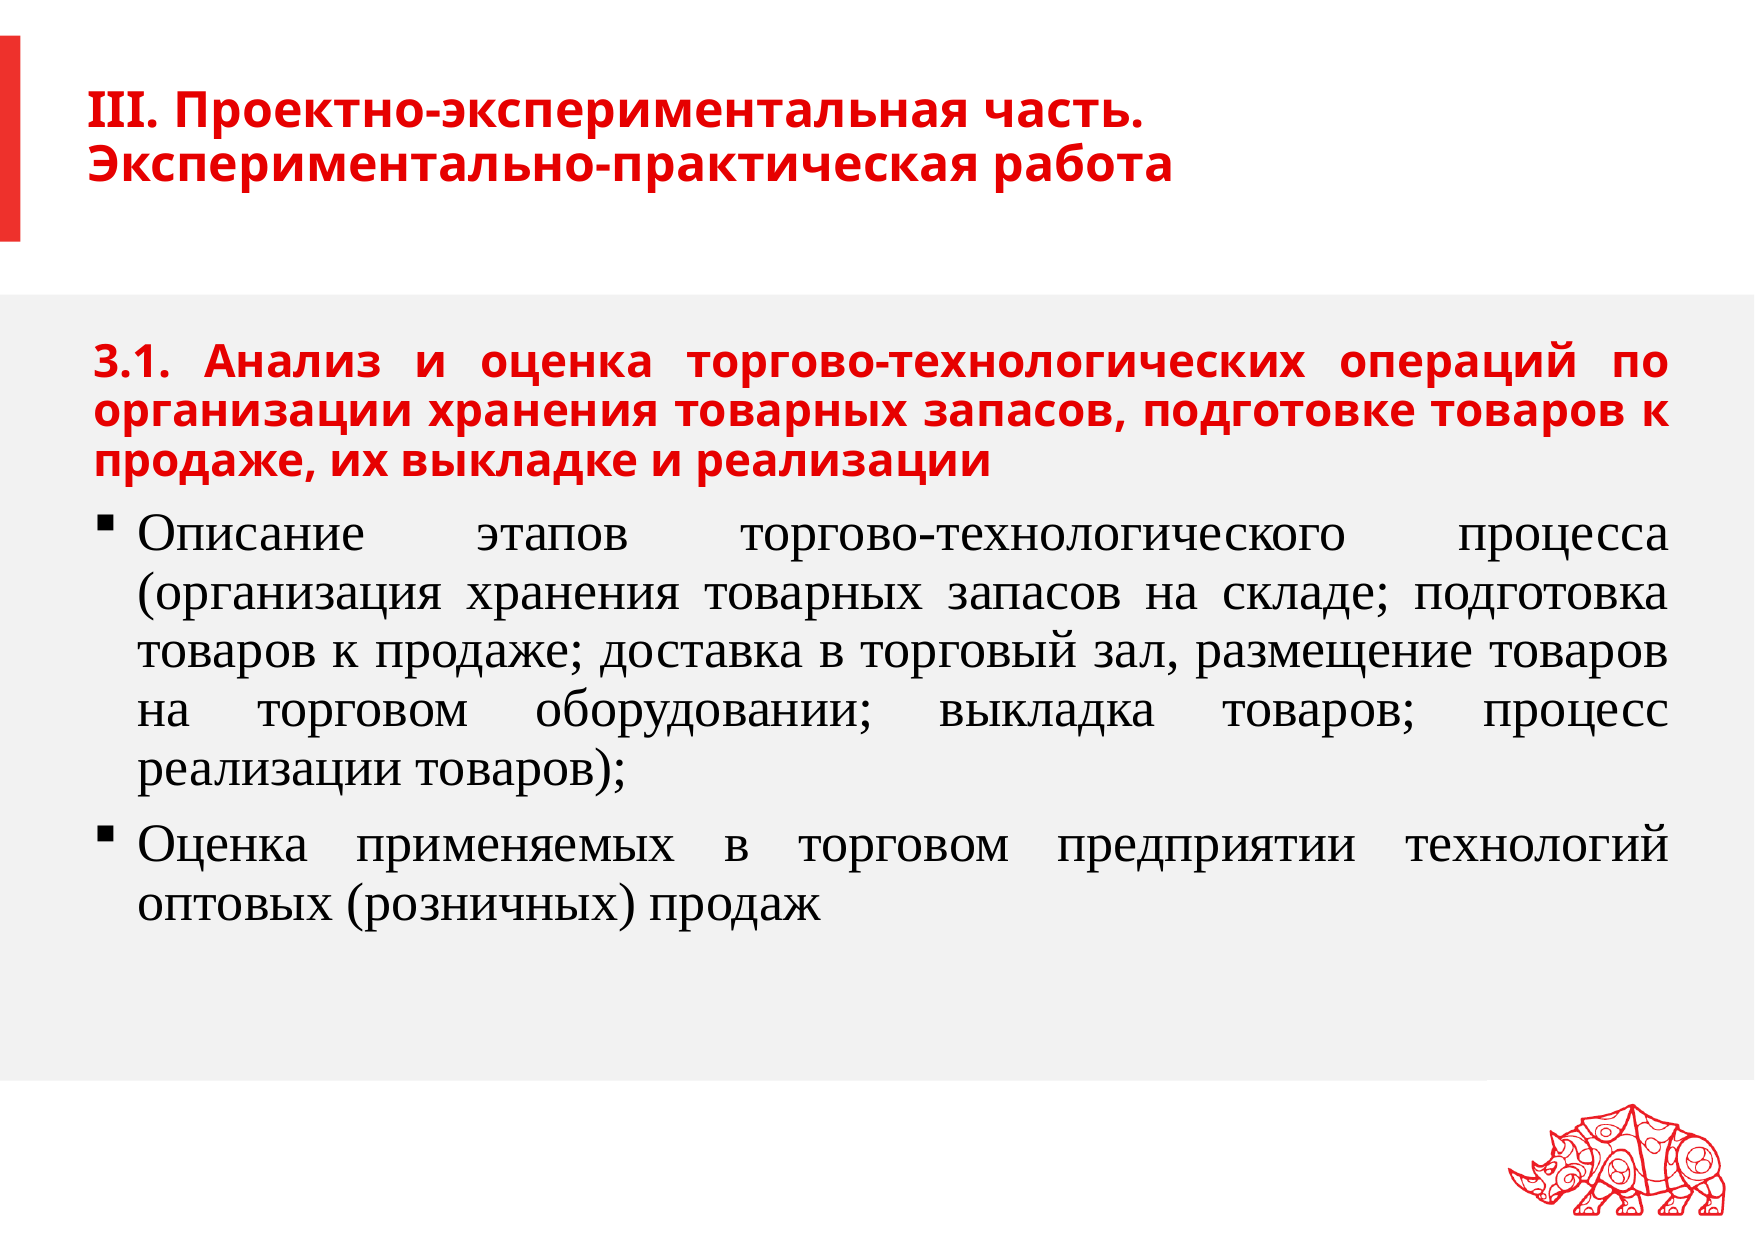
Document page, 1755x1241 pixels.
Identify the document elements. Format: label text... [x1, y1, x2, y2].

list 3.1. Анализ и оценка торгово-технологических операций по организации хранения товарных запасов, подготовке товаров к продаже, их выкладке и реализации Описание этапов торгово-технологического процесса (организация хранения товарных запасов на складе; подготовка товаров к продаже; доставка в торговый зал, размещение товаров на торговом оборудовании; выкладка товаров; процесс реализации товаров); Оценка применяемых в торговом предприятии технологий оптовых (розничных) продаж [76, 329, 1688, 1052]
title III. Проектно-экспериментальная часть. Экспериментально-практическая работа [87, 84, 1677, 194]
picture [1487, 1080, 1755, 1229]
